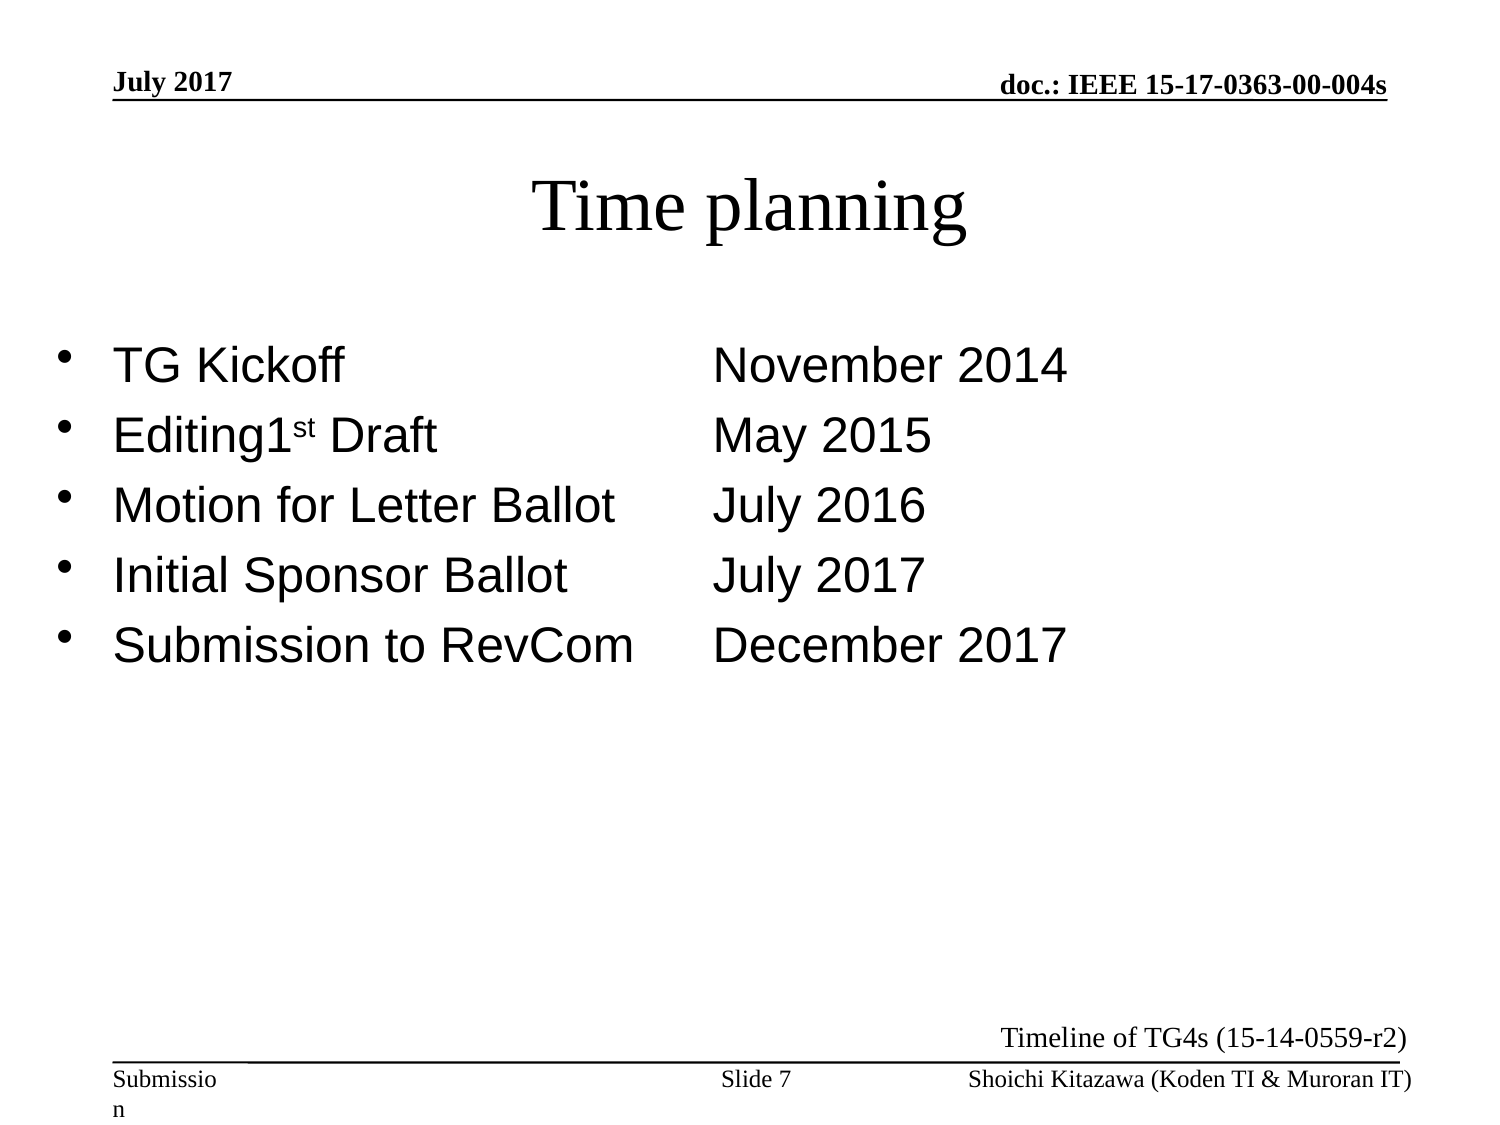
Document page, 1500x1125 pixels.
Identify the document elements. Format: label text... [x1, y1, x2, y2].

list TG Kickoff November 2014 Editing1st Draft May 2015 Motion for Letter Ballot July 2016 Initial Sponsor Ballot July 2017 Submission to RevCom December 2017 [41, 324, 1459, 1001]
title Time planning [112, 112, 1388, 288]
slide_number Slide 7 [712, 1062, 800, 1093]
footer Shoichi Kitazawa (Koden TI & Muroran IT) [900, 1062, 1413, 1093]
text_box Timeline of TG4s (15-14-0559-r2) [985, 1011, 1423, 1061]
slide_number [112, 62, 375, 98]
